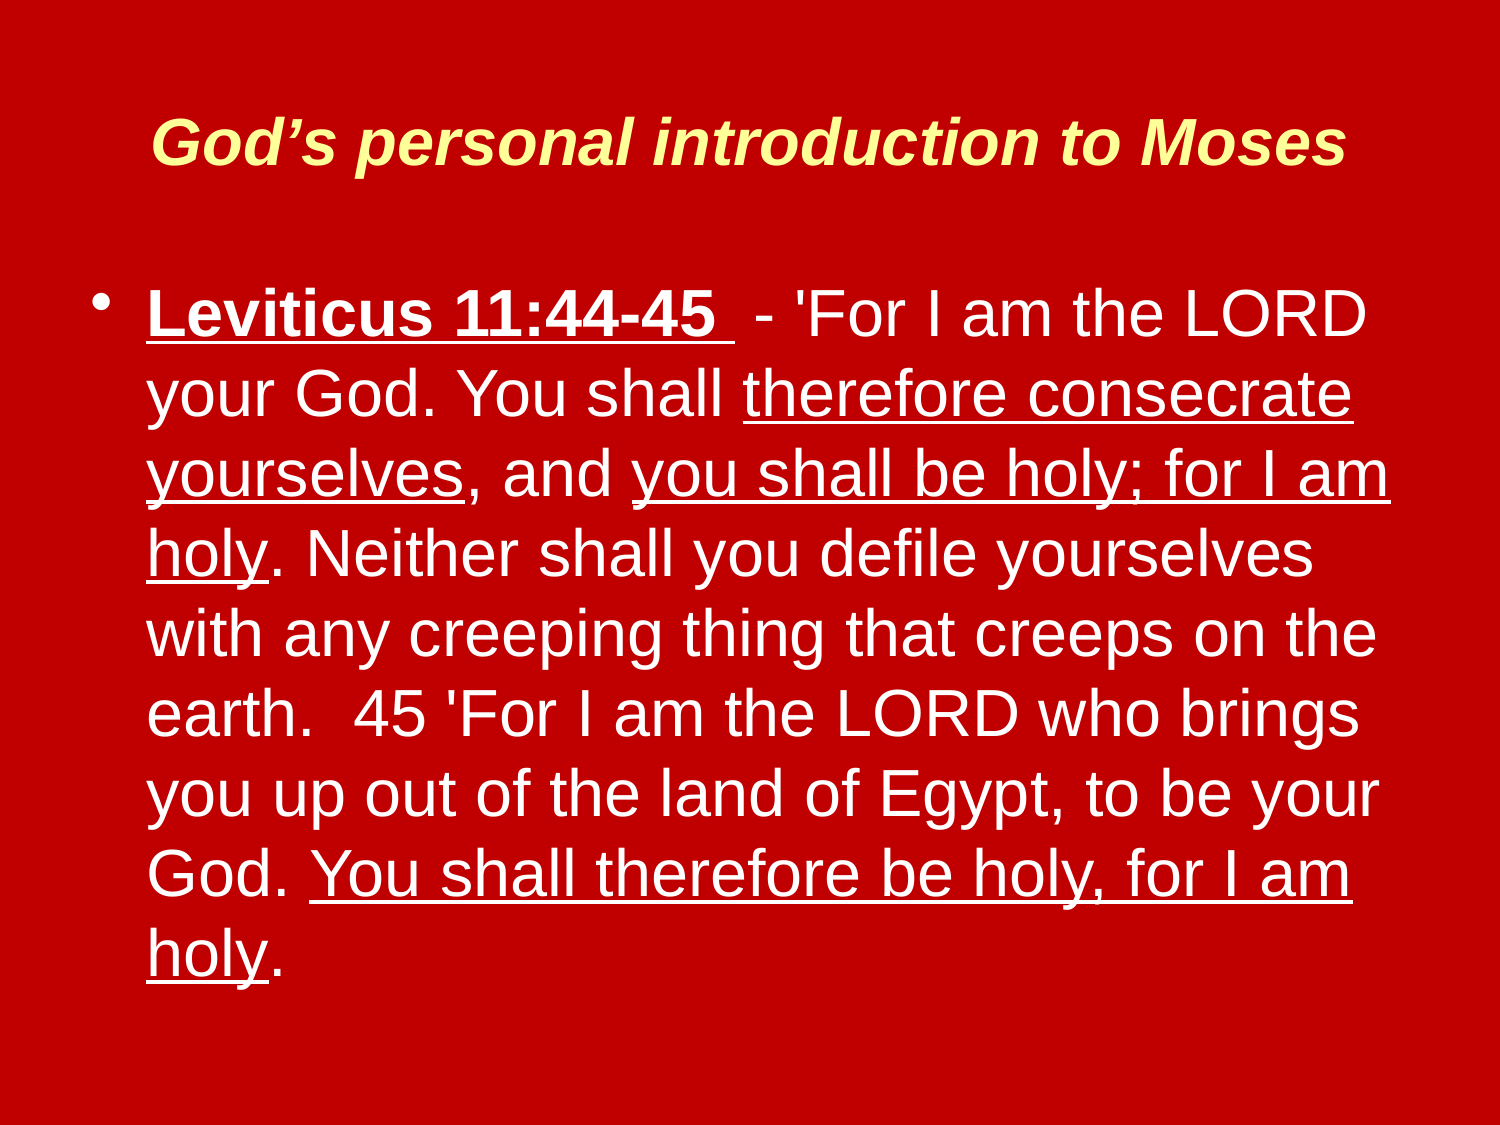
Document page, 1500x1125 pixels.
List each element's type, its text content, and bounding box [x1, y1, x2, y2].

list Leviticus 11:44-45 - 'For I am the LORD your God. You shall therefore consecrate yourselves, and you shall be holy; for I am holy. Neither shall you defile yourselves with any creeping thing that creeps on the earth. 45 'For I am the LORD who brings you up out of the land of Egypt, to be your God. You shall therefore be holy, for I am holy. [75, 262, 1425, 1005]
title God’s personal introduction to Moses [75, 45, 1425, 233]
